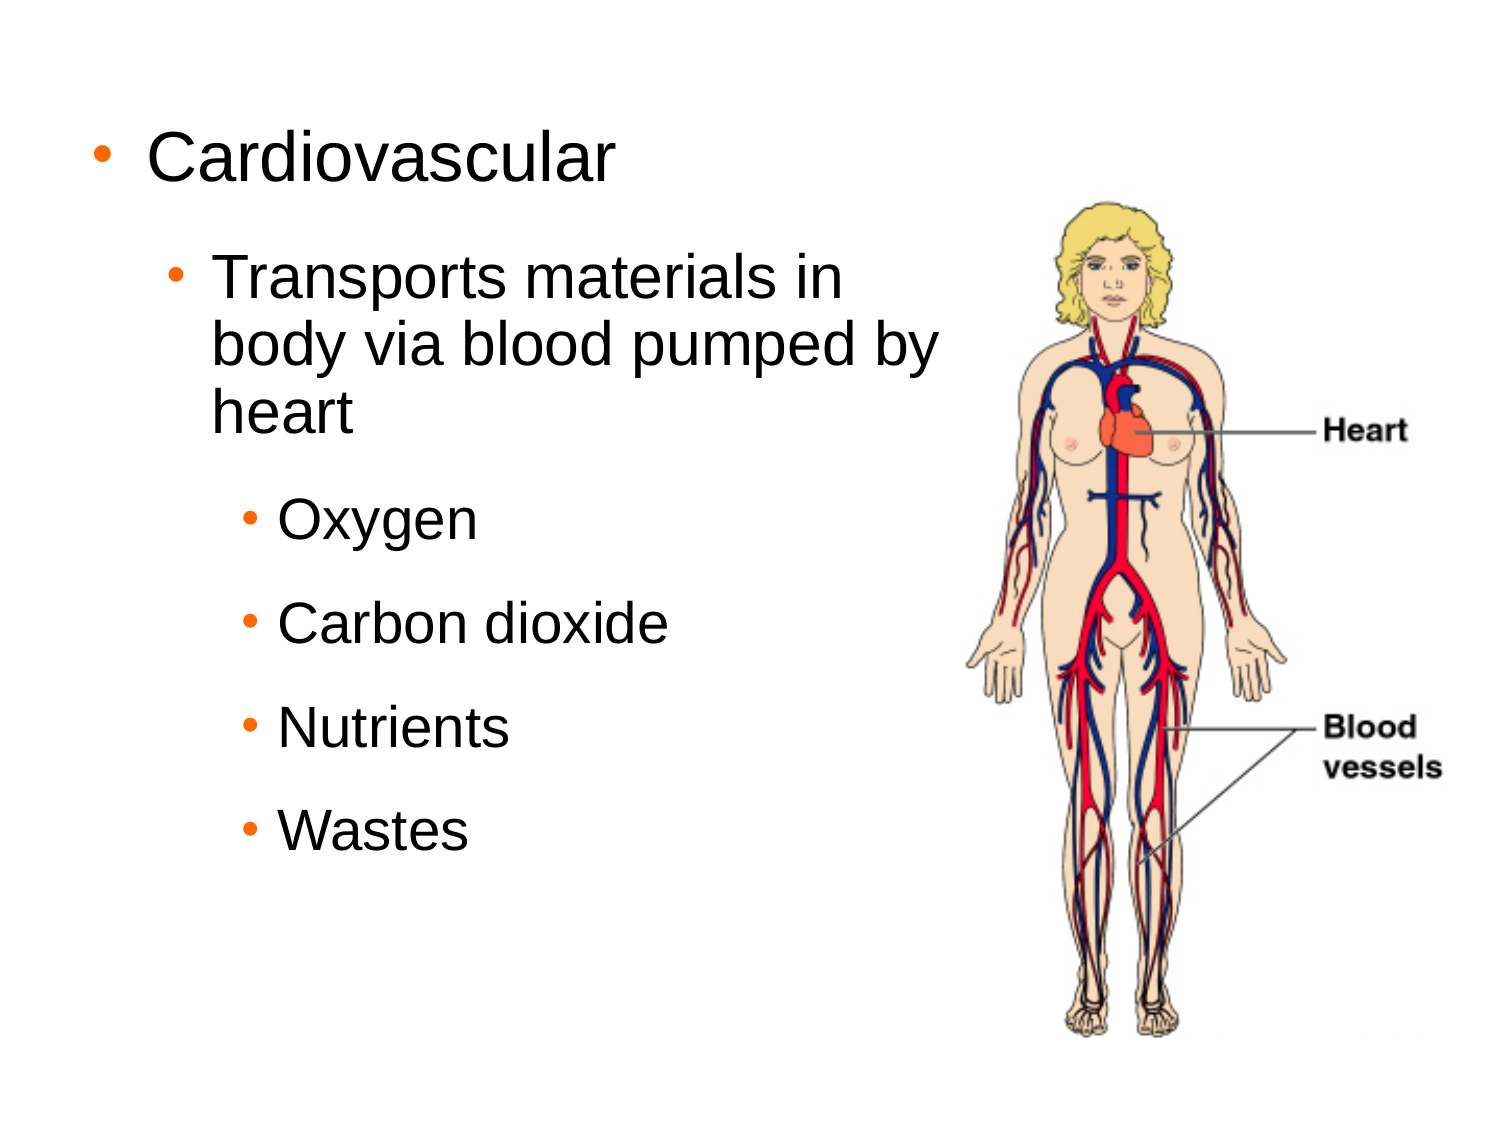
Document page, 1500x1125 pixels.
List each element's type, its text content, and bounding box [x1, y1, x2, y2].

list Cardiovascular Transports materials in body via blood pumped by heart Oxygen Carbon dioxide Nutrients Wastes [75, 112, 963, 1005]
picture [949, 186, 1463, 1038]
